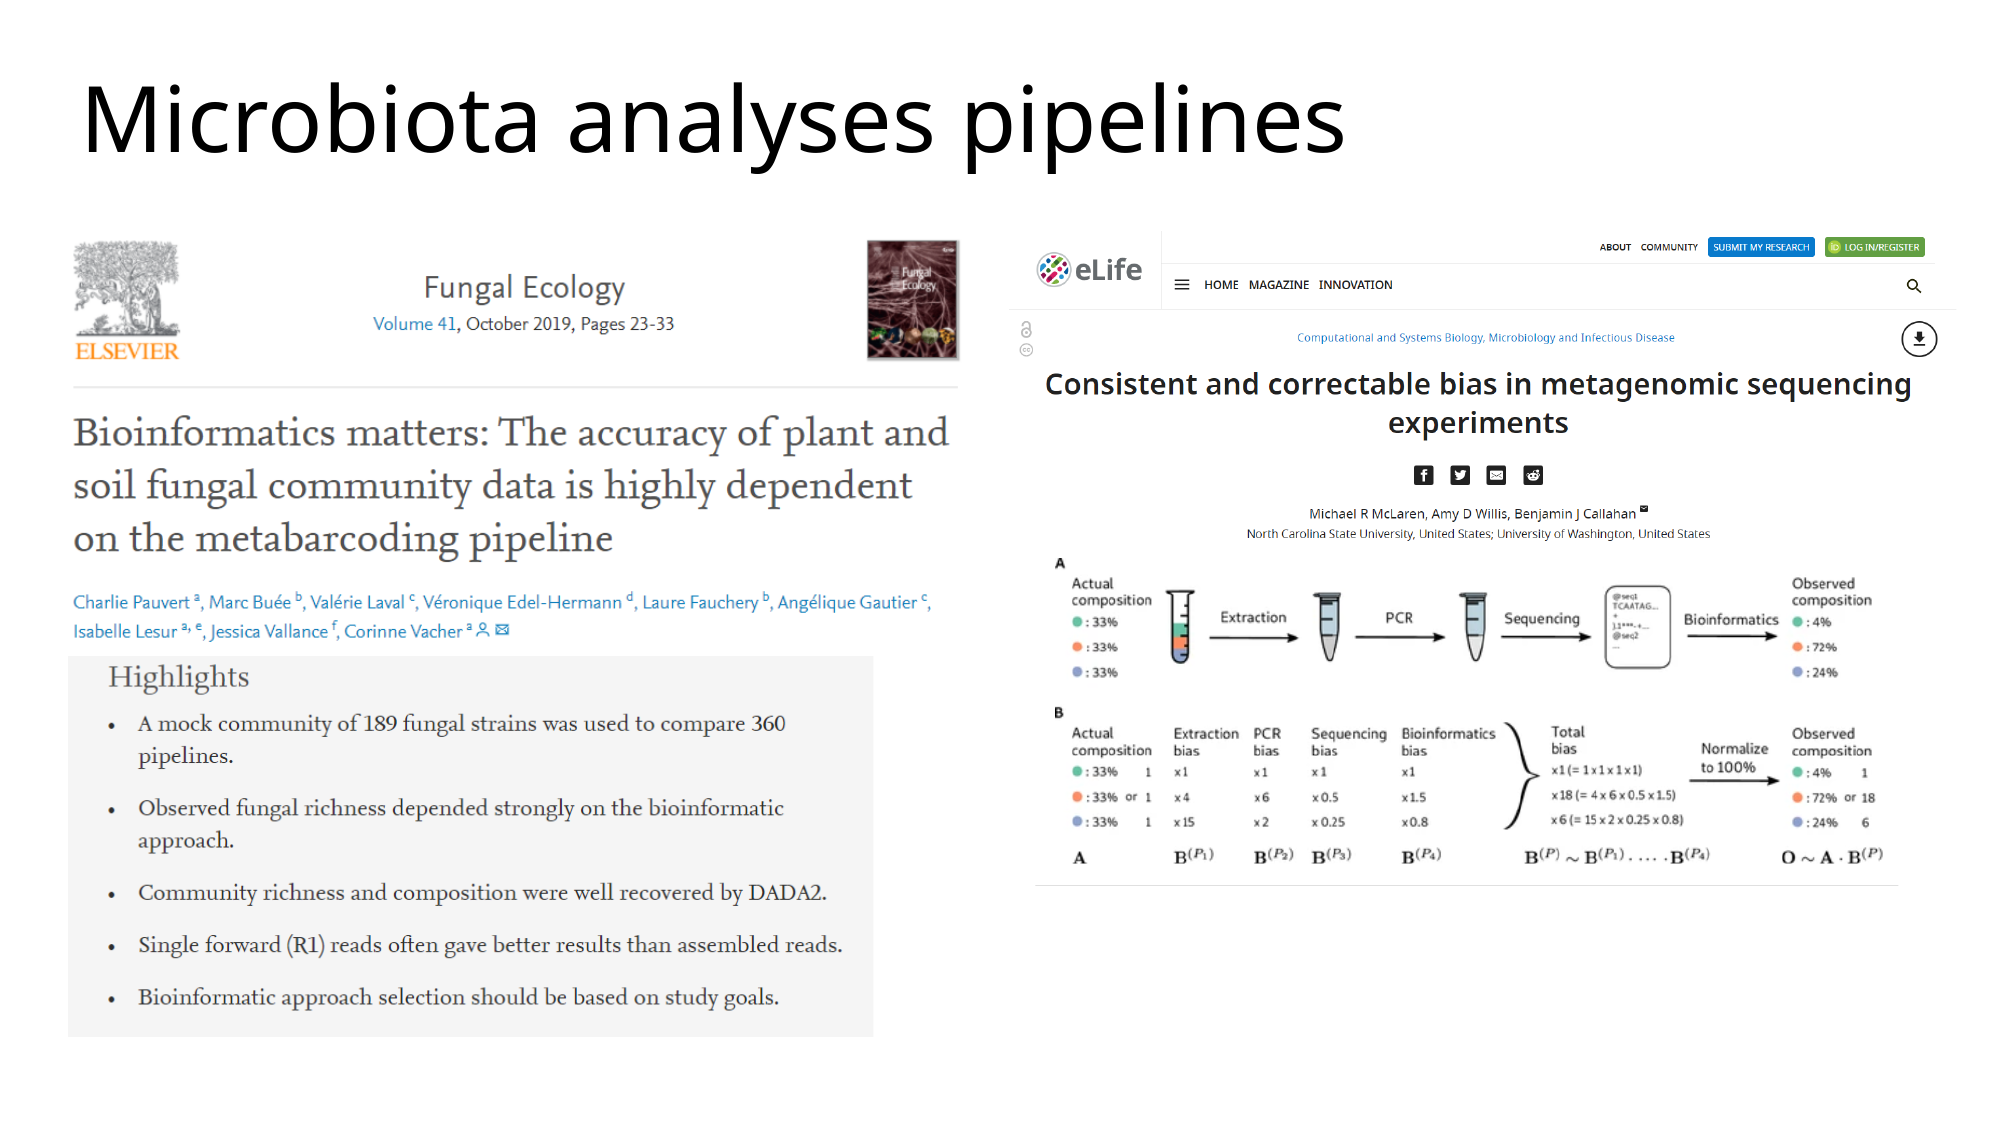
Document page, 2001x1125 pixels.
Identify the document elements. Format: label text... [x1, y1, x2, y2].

picture [29, 231, 974, 1037]
picture [1009, 231, 1957, 893]
title Microbiota analyses pipelines [65, 14, 1791, 232]
